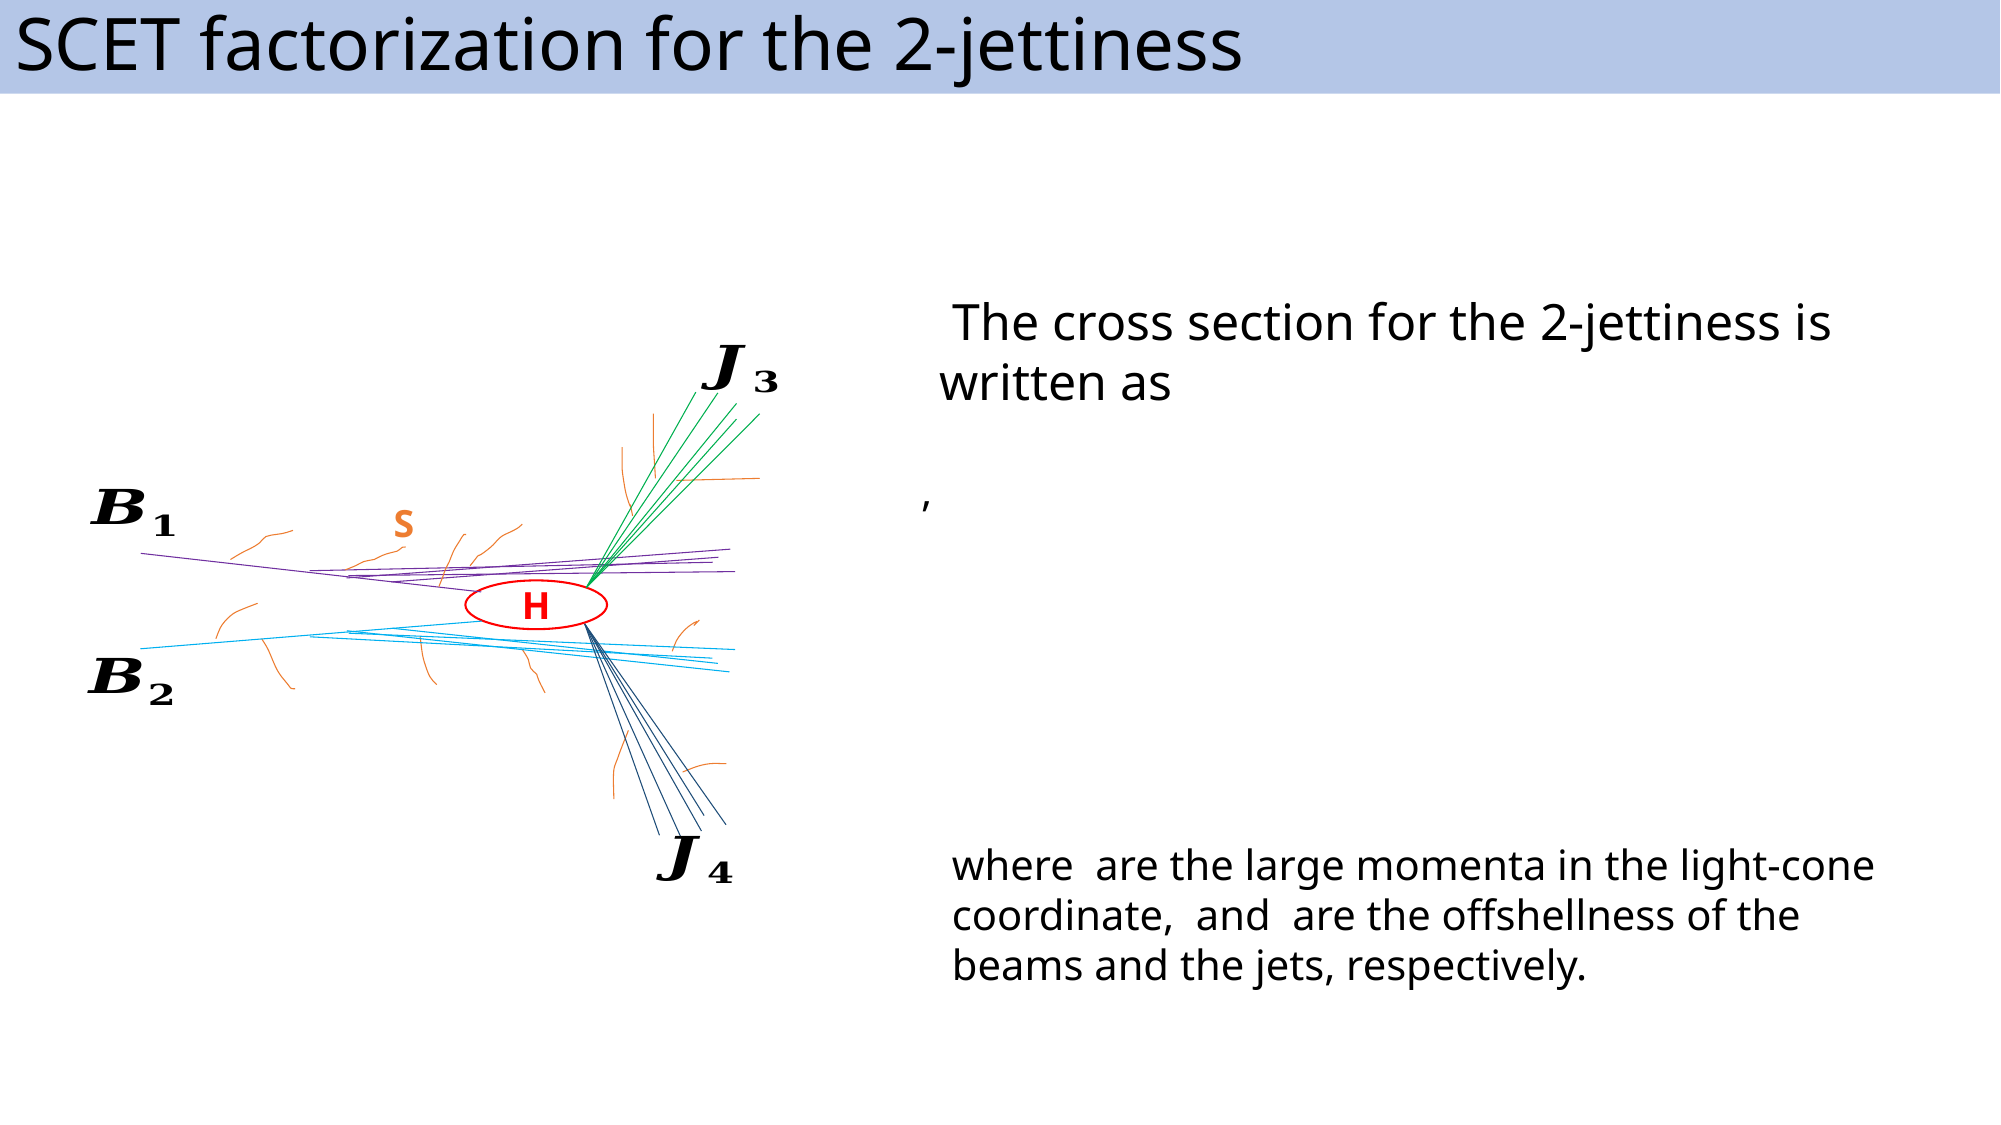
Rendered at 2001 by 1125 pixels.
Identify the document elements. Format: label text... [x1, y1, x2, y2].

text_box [215, 413, 760, 800]
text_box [87, 482, 215, 597]
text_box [586, 337, 779, 588]
title SCET factorization for the 2-jettiness [0, 0, 2000, 94]
text_box The cross section for the 2-jettiness is written as [924, 282, 1848, 418]
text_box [566, 637, 741, 891]
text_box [84, 597, 731, 712]
